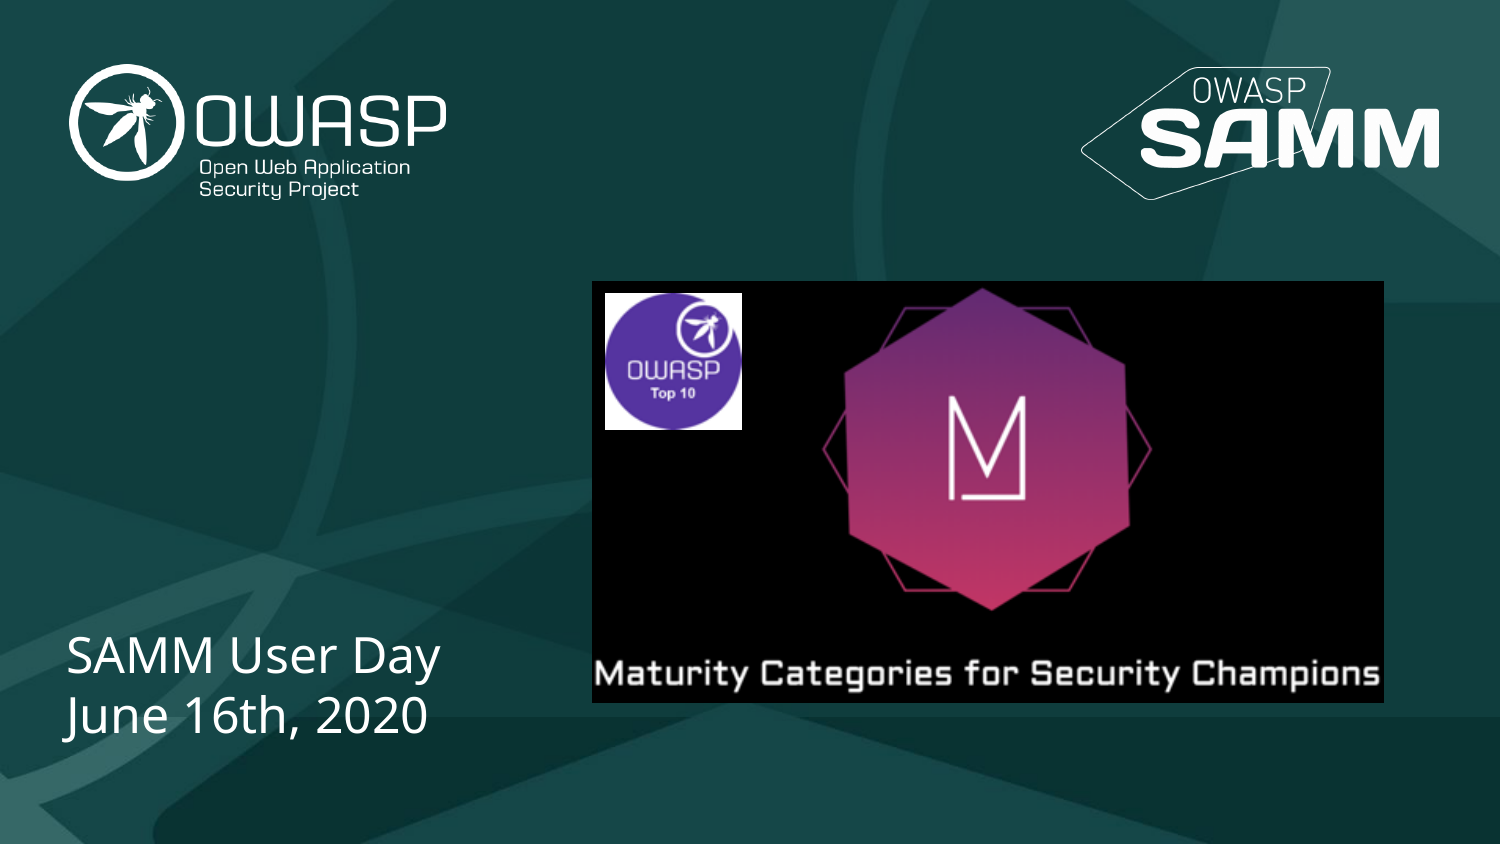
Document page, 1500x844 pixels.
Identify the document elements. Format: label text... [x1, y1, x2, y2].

subtitle SAMM User Day June 16th, 2020 [51, 608, 897, 824]
picture [0, 0, 1500, 844]
